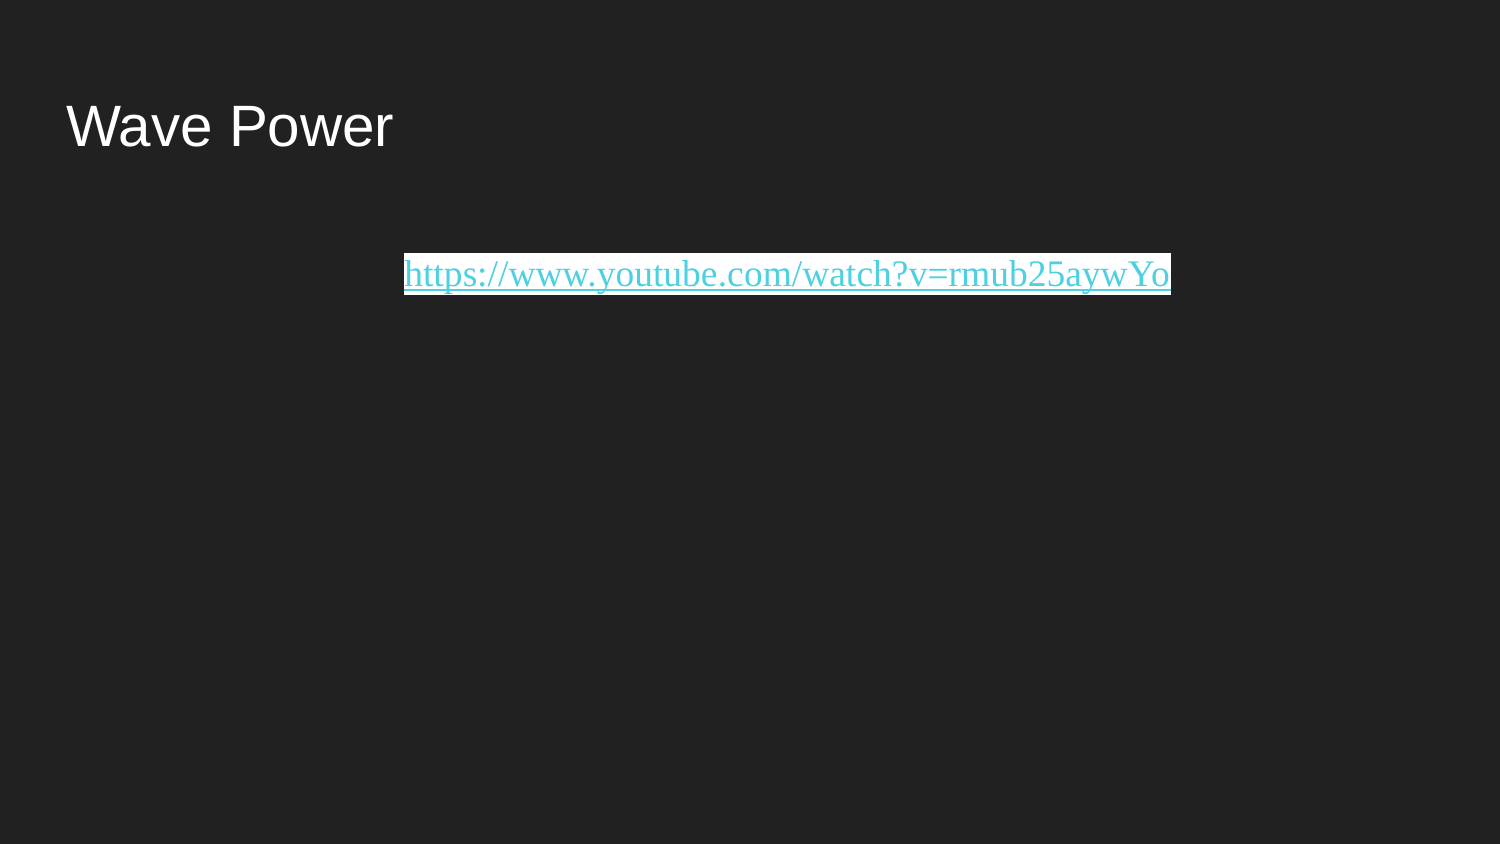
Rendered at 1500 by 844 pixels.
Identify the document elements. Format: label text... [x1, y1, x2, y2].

list https://www.youtube.com/watch?v=rmub25aywYo [51, 189, 1449, 750]
title Wave Power [51, 72, 1449, 167]
